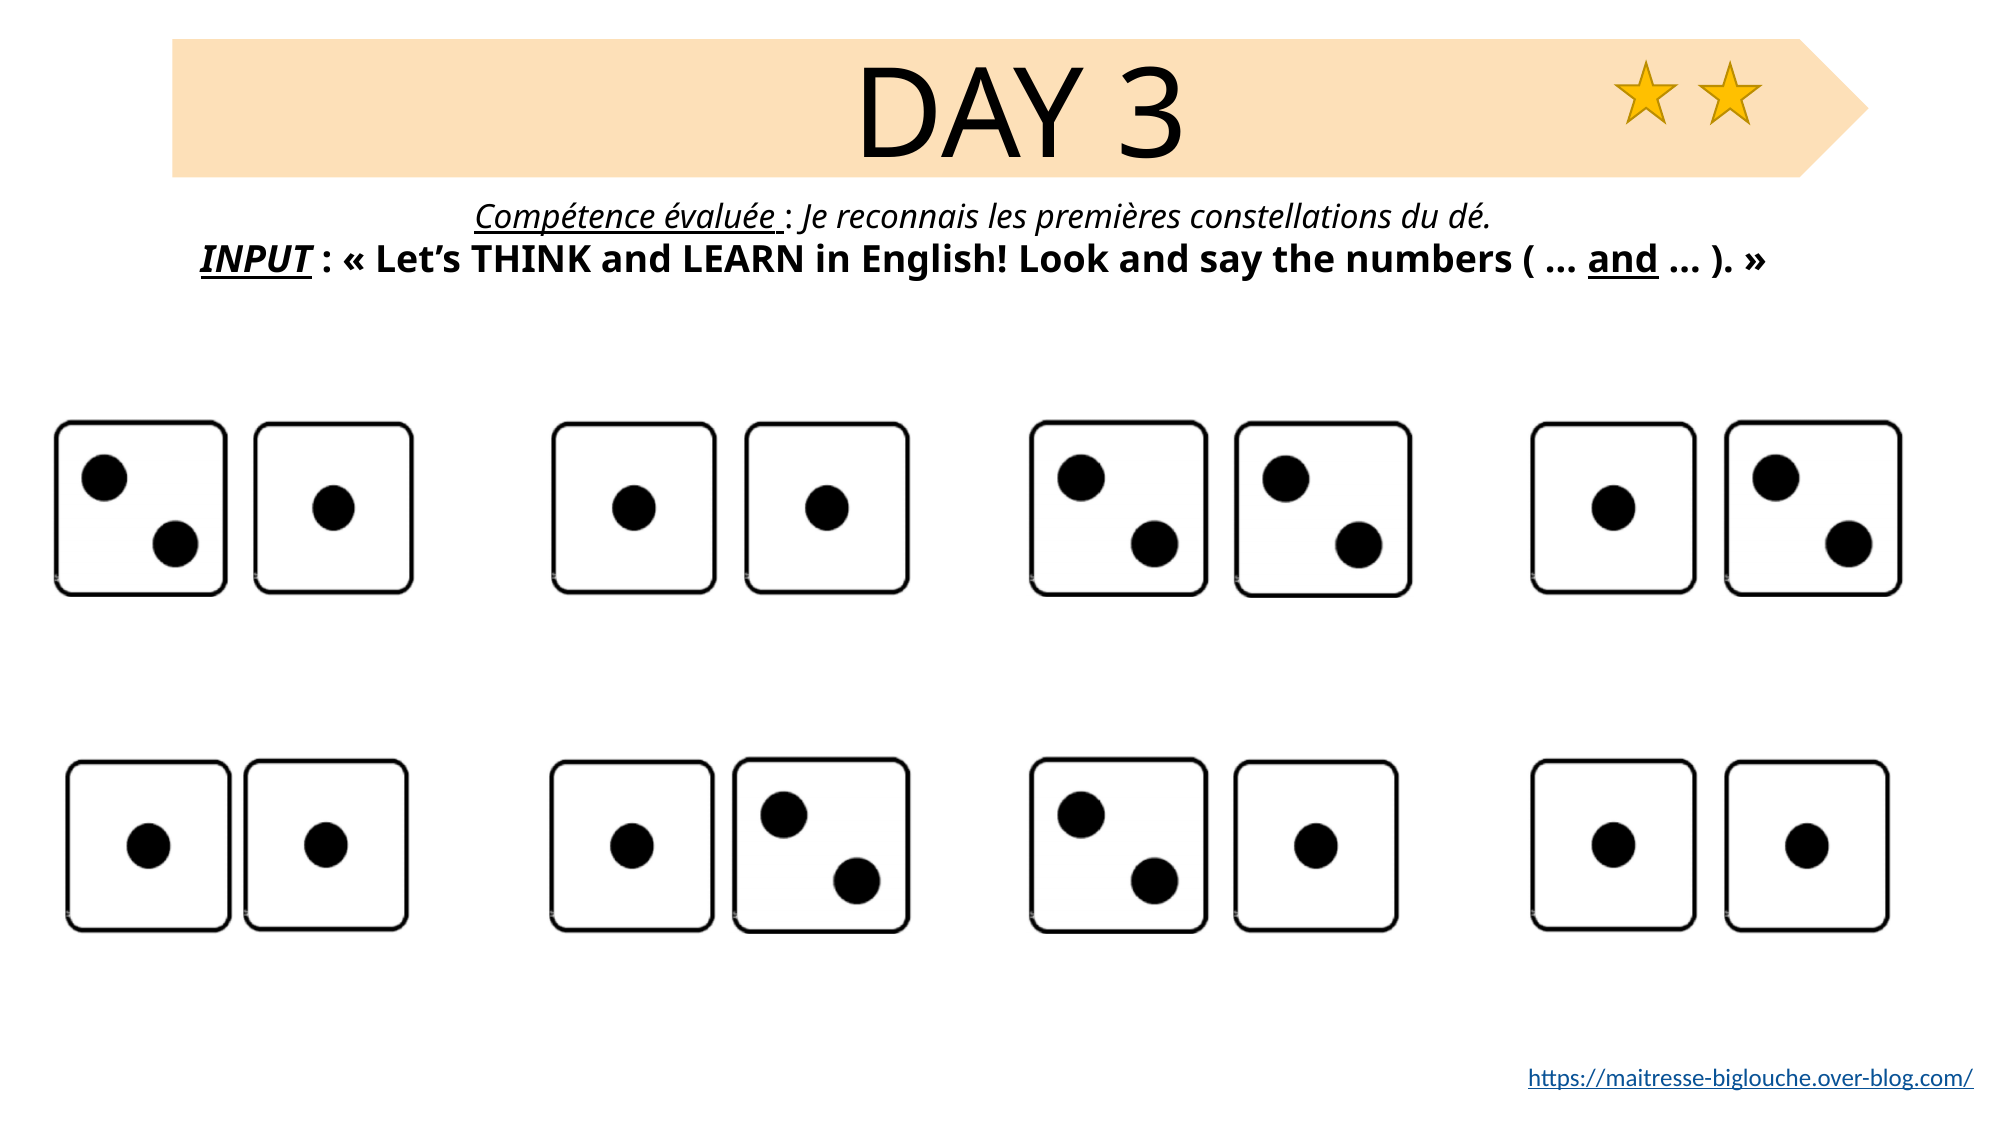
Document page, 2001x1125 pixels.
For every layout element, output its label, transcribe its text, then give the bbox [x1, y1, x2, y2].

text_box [1527, 419, 1904, 597]
text_box Compétence évaluée : Je reconnais les premières constellations du dé. INPUT : « Let’s THINK and LEARN in English! Look and say the numbers ( ... and ... ). » [173, 192, 1794, 288]
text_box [50, 419, 416, 597]
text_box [173, 24, 1868, 192]
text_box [1527, 756, 1892, 935]
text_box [1026, 756, 1401, 935]
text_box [1026, 419, 1414, 598]
text_box https://maitresse-biglouche.over-blog.com/ [1522, 1055, 2000, 1112]
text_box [546, 756, 912, 935]
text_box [62, 756, 411, 935]
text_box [548, 419, 912, 597]
